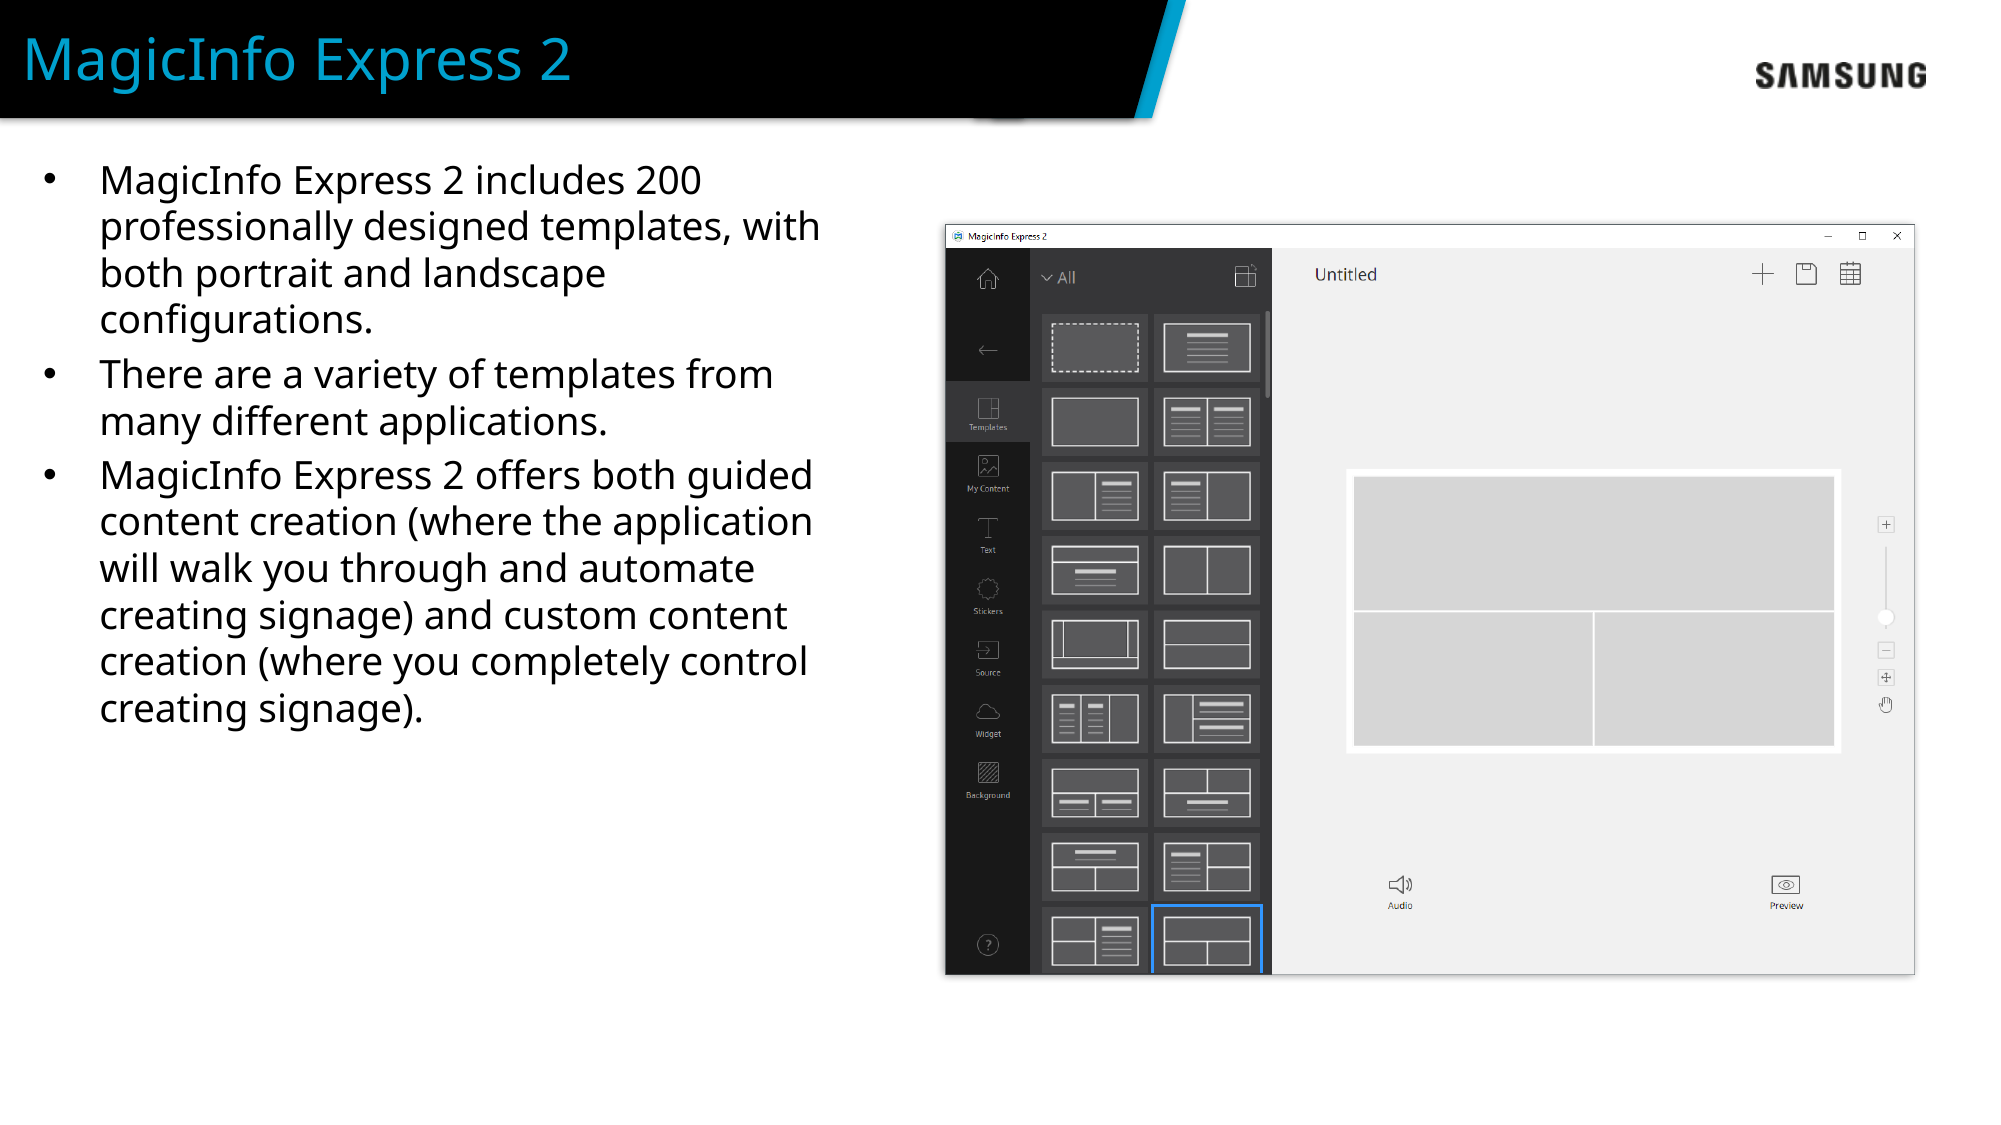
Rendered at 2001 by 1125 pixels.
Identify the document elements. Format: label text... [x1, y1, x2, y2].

list MagicInfo Express 2 includes 200 professionally designed templates, with both portrait and landscape configurations. There are a variety of templates from many different applications. MagicInfo Express 2 offers both guided content creation (where the application will walk you through and automate creating signage) and custom content creation (where you completely control creating signage). [28, 147, 846, 1042]
picture [944, 224, 1915, 976]
title MagicInfo Express 2 [8, 6, 1125, 109]
picture [1756, 62, 1926, 89]
